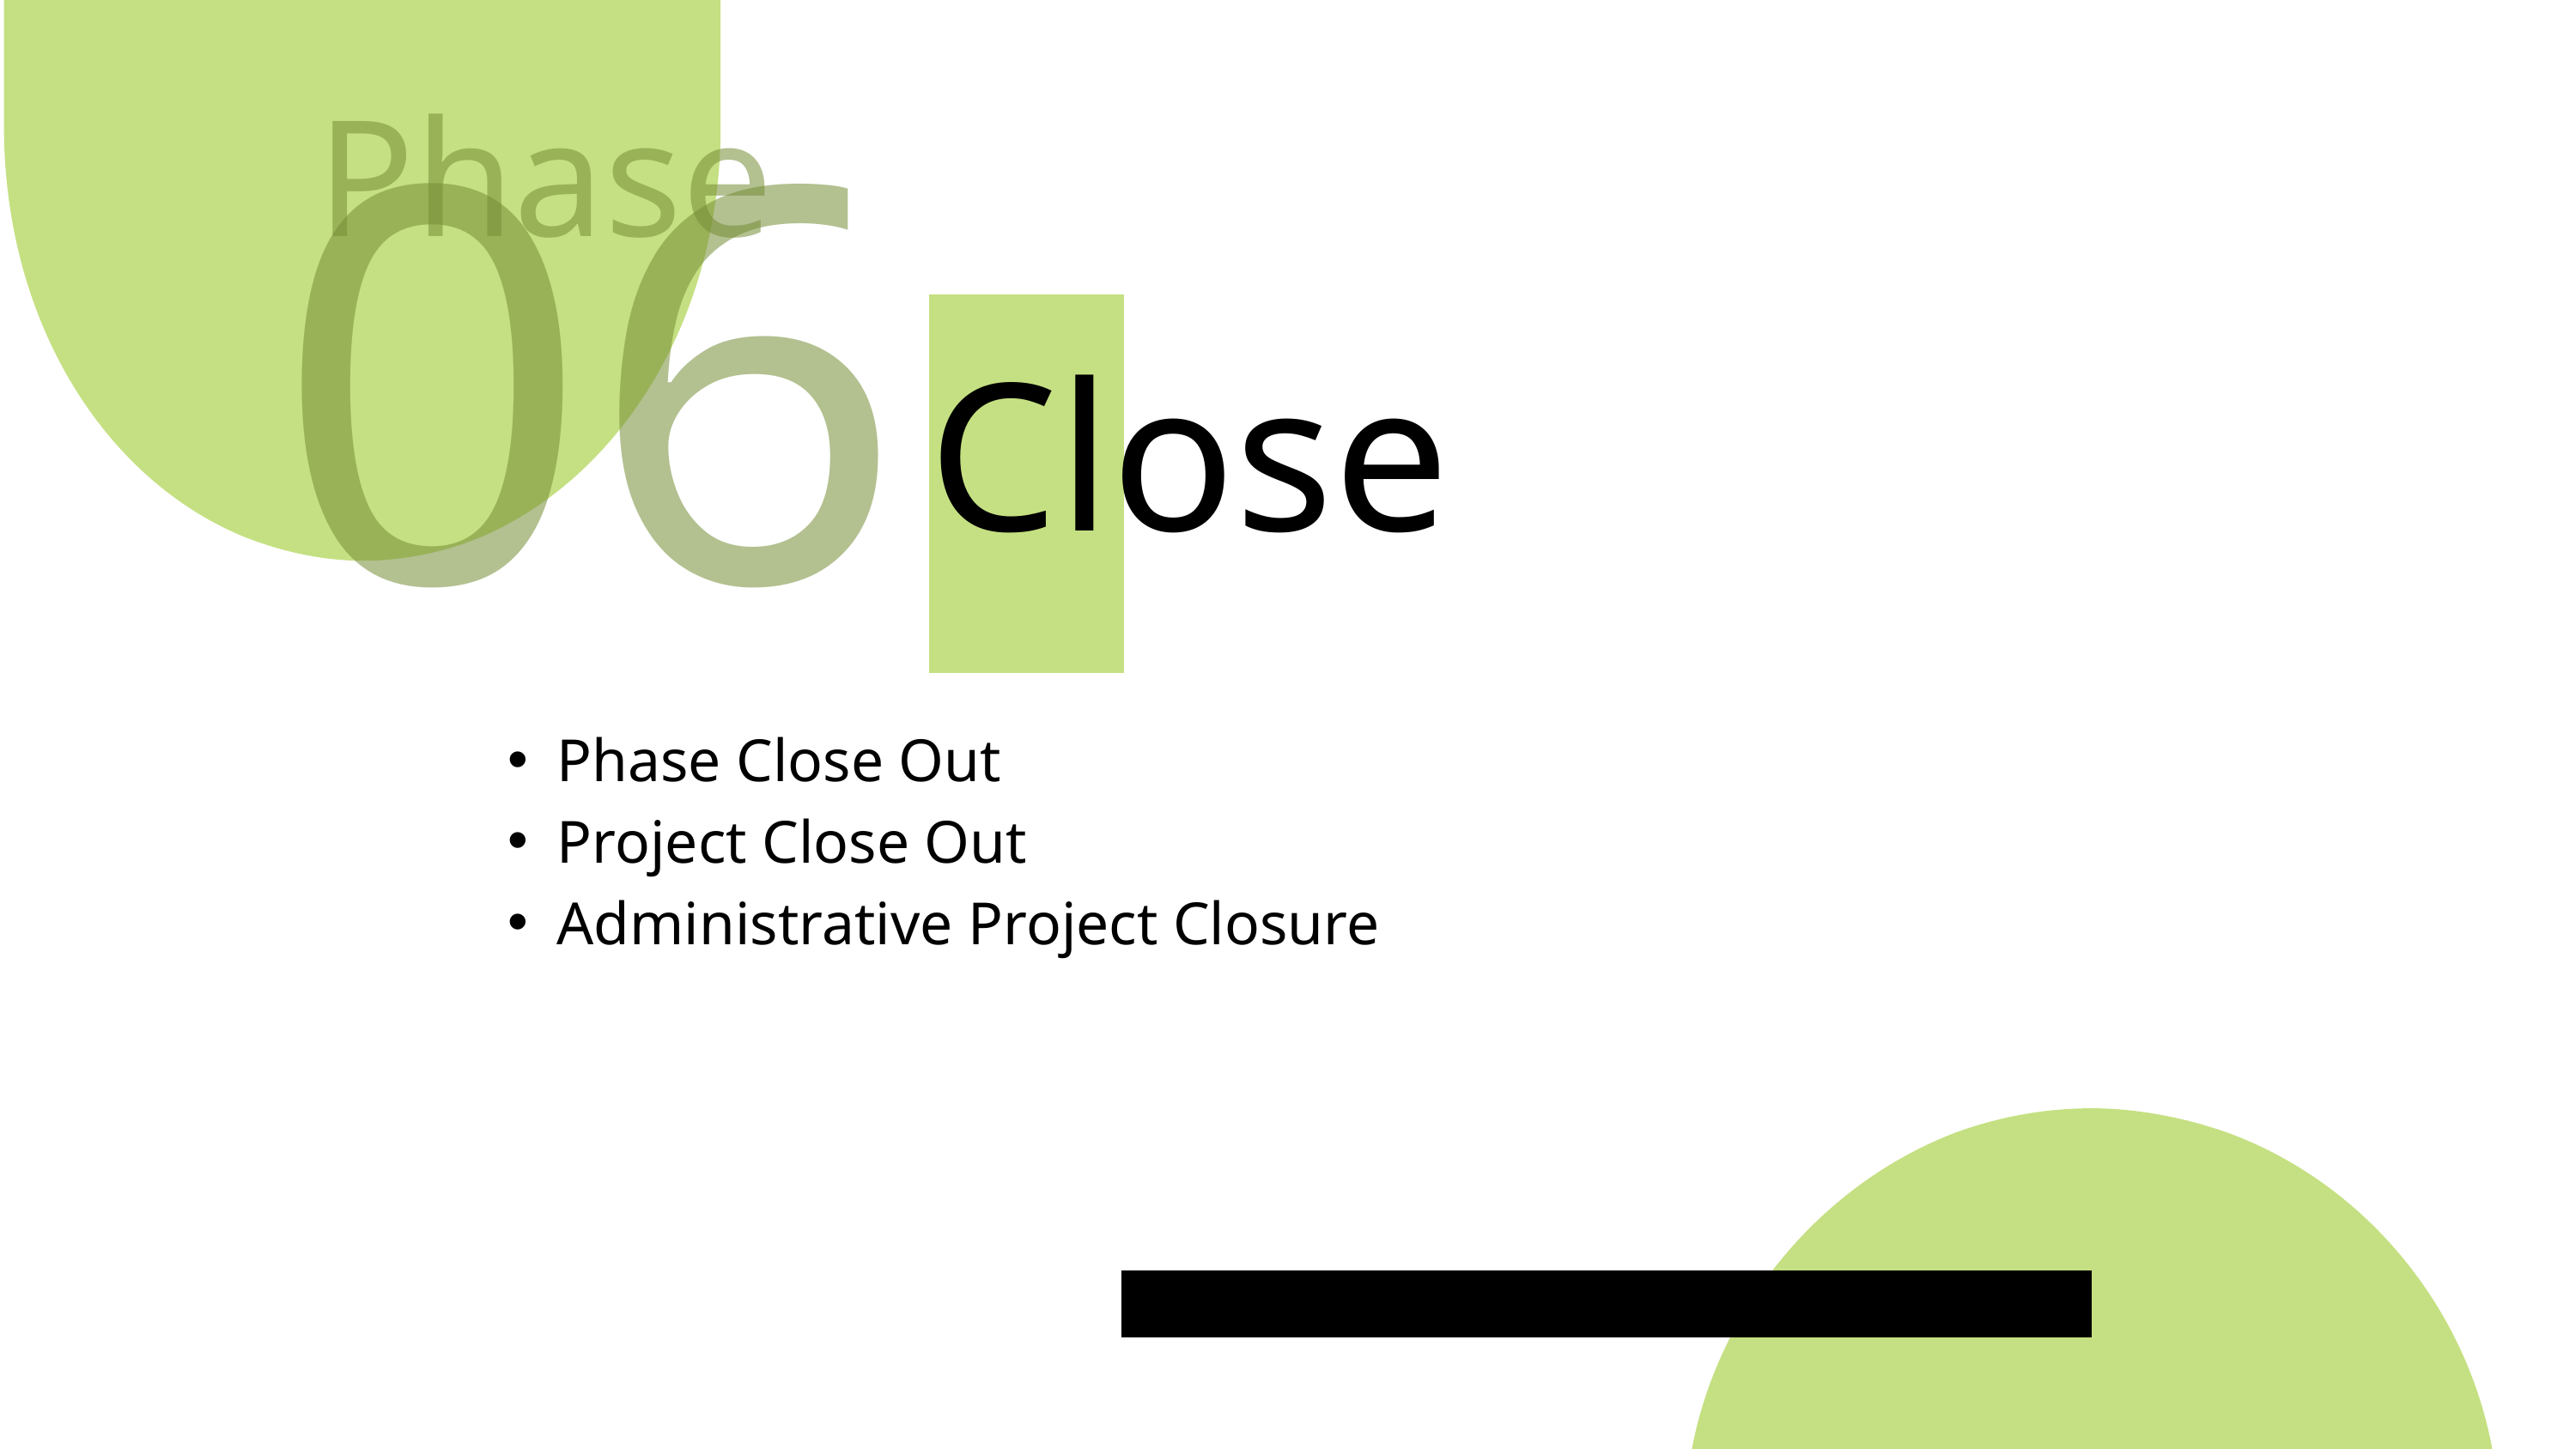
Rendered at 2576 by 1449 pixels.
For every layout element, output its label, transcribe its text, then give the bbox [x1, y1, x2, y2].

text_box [928, 294, 1125, 674]
text_box Close [1129, 417, 2038, 573]
text_box Phase Close Out Project Close Out Administrative Project Closure [458, 712, 2165, 956]
text_box 06 [274, 280, 999, 693]
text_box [1685, 1107, 2500, 1449]
text_box Phase [724, 148, 1124, 270]
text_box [3, 0, 721, 561]
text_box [1121, 1270, 2093, 1337]
